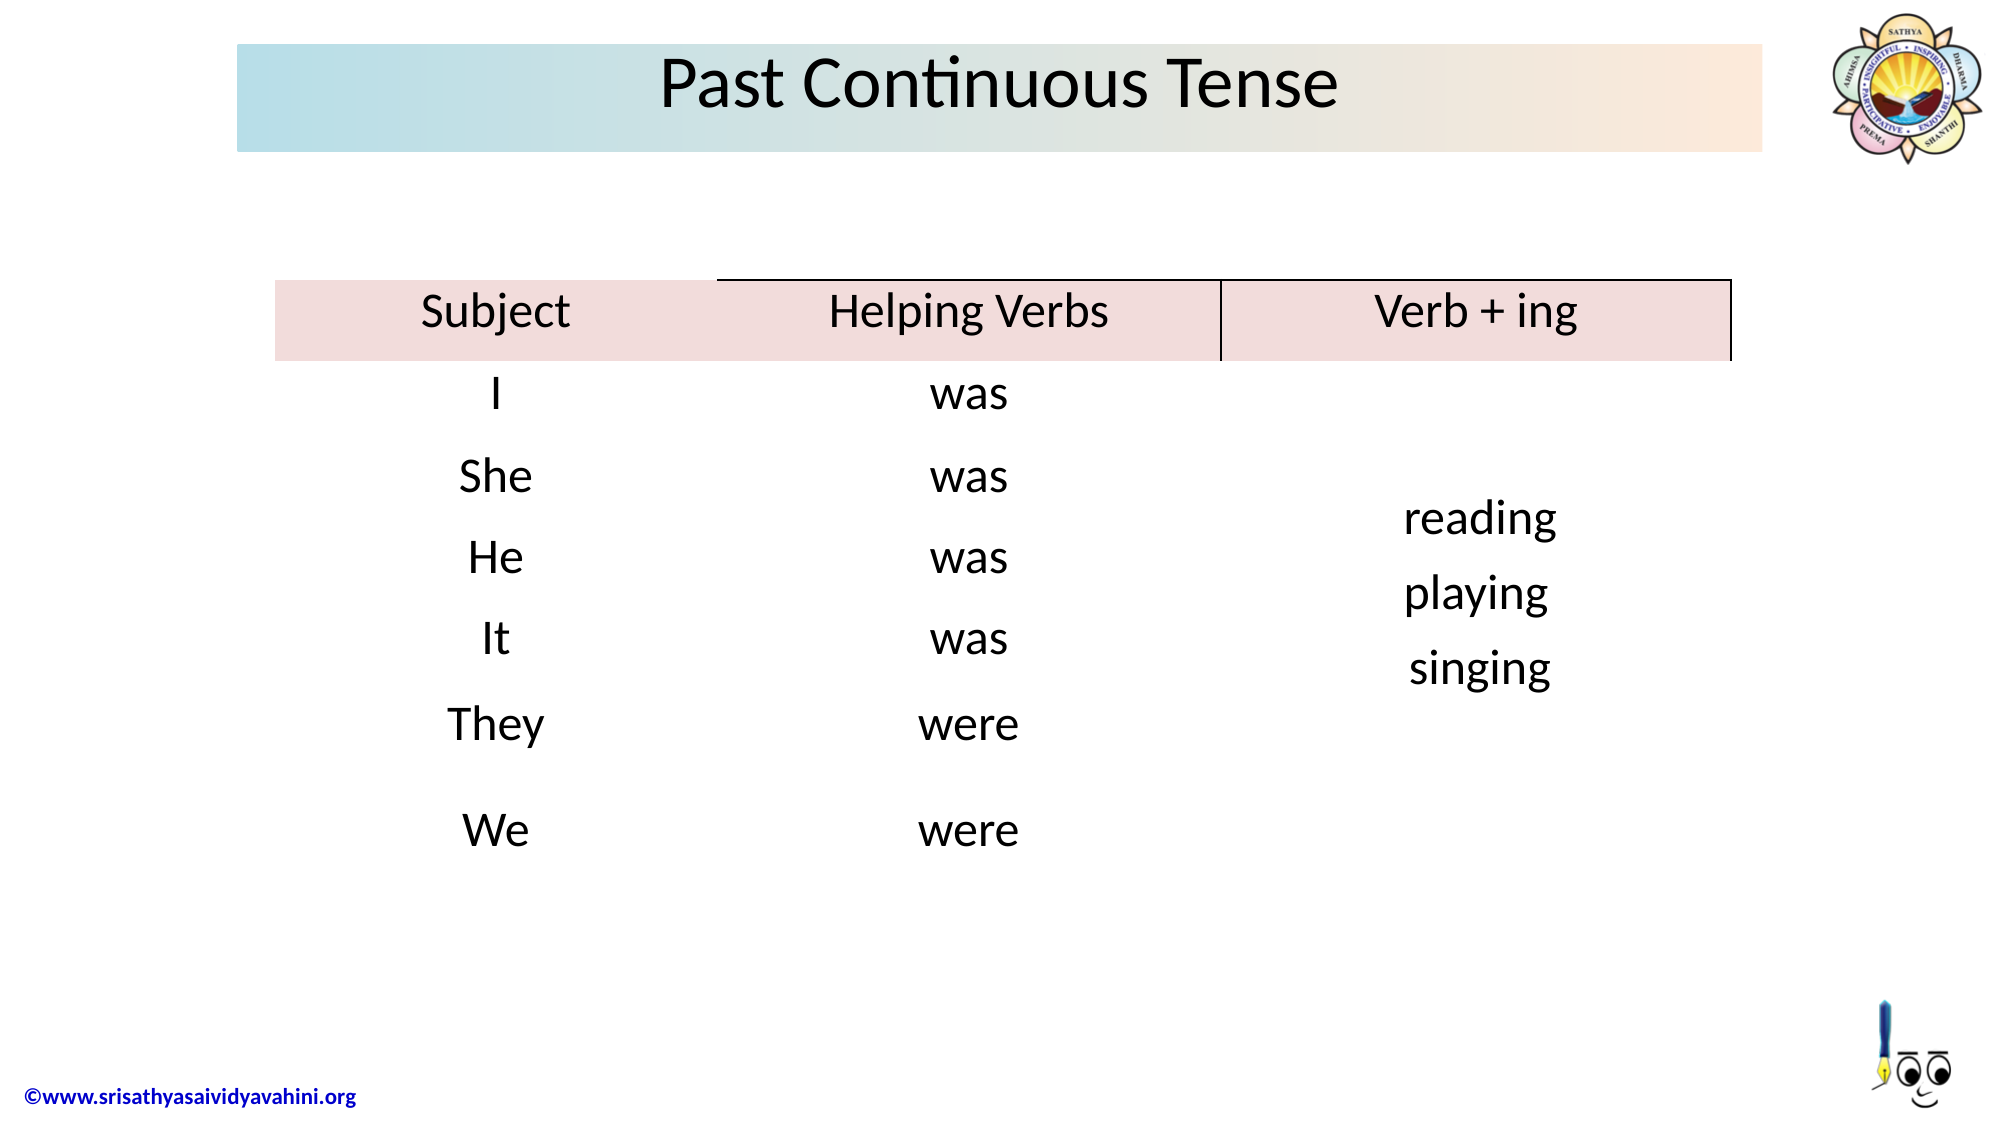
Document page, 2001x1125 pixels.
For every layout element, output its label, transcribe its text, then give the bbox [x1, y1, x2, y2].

table_cell She [275, 444, 717, 525]
table_header Helping Verbs [717, 281, 1220, 361]
table_cell It [275, 606, 717, 693]
table_header Verb + ing [1222, 281, 1730, 361]
table_cell was [717, 444, 1221, 525]
table_cell I [275, 361, 717, 444]
table_cell were [717, 693, 1221, 799]
table_cell was [717, 525, 1221, 606]
title Past Continuous Tense [237, 44, 1763, 152]
table_header Subject [275, 280, 717, 361]
table_cell We [275, 799, 717, 905]
table_cell He [275, 525, 717, 606]
picture [1827, 10, 1986, 165]
table_cell They [275, 693, 717, 799]
table_cell was [717, 361, 1221, 444]
picture [1815, 971, 1966, 1122]
table_cell reading playing singing [1221, 361, 1731, 905]
table_cell were [717, 799, 1221, 905]
table_cell was [717, 606, 1221, 693]
